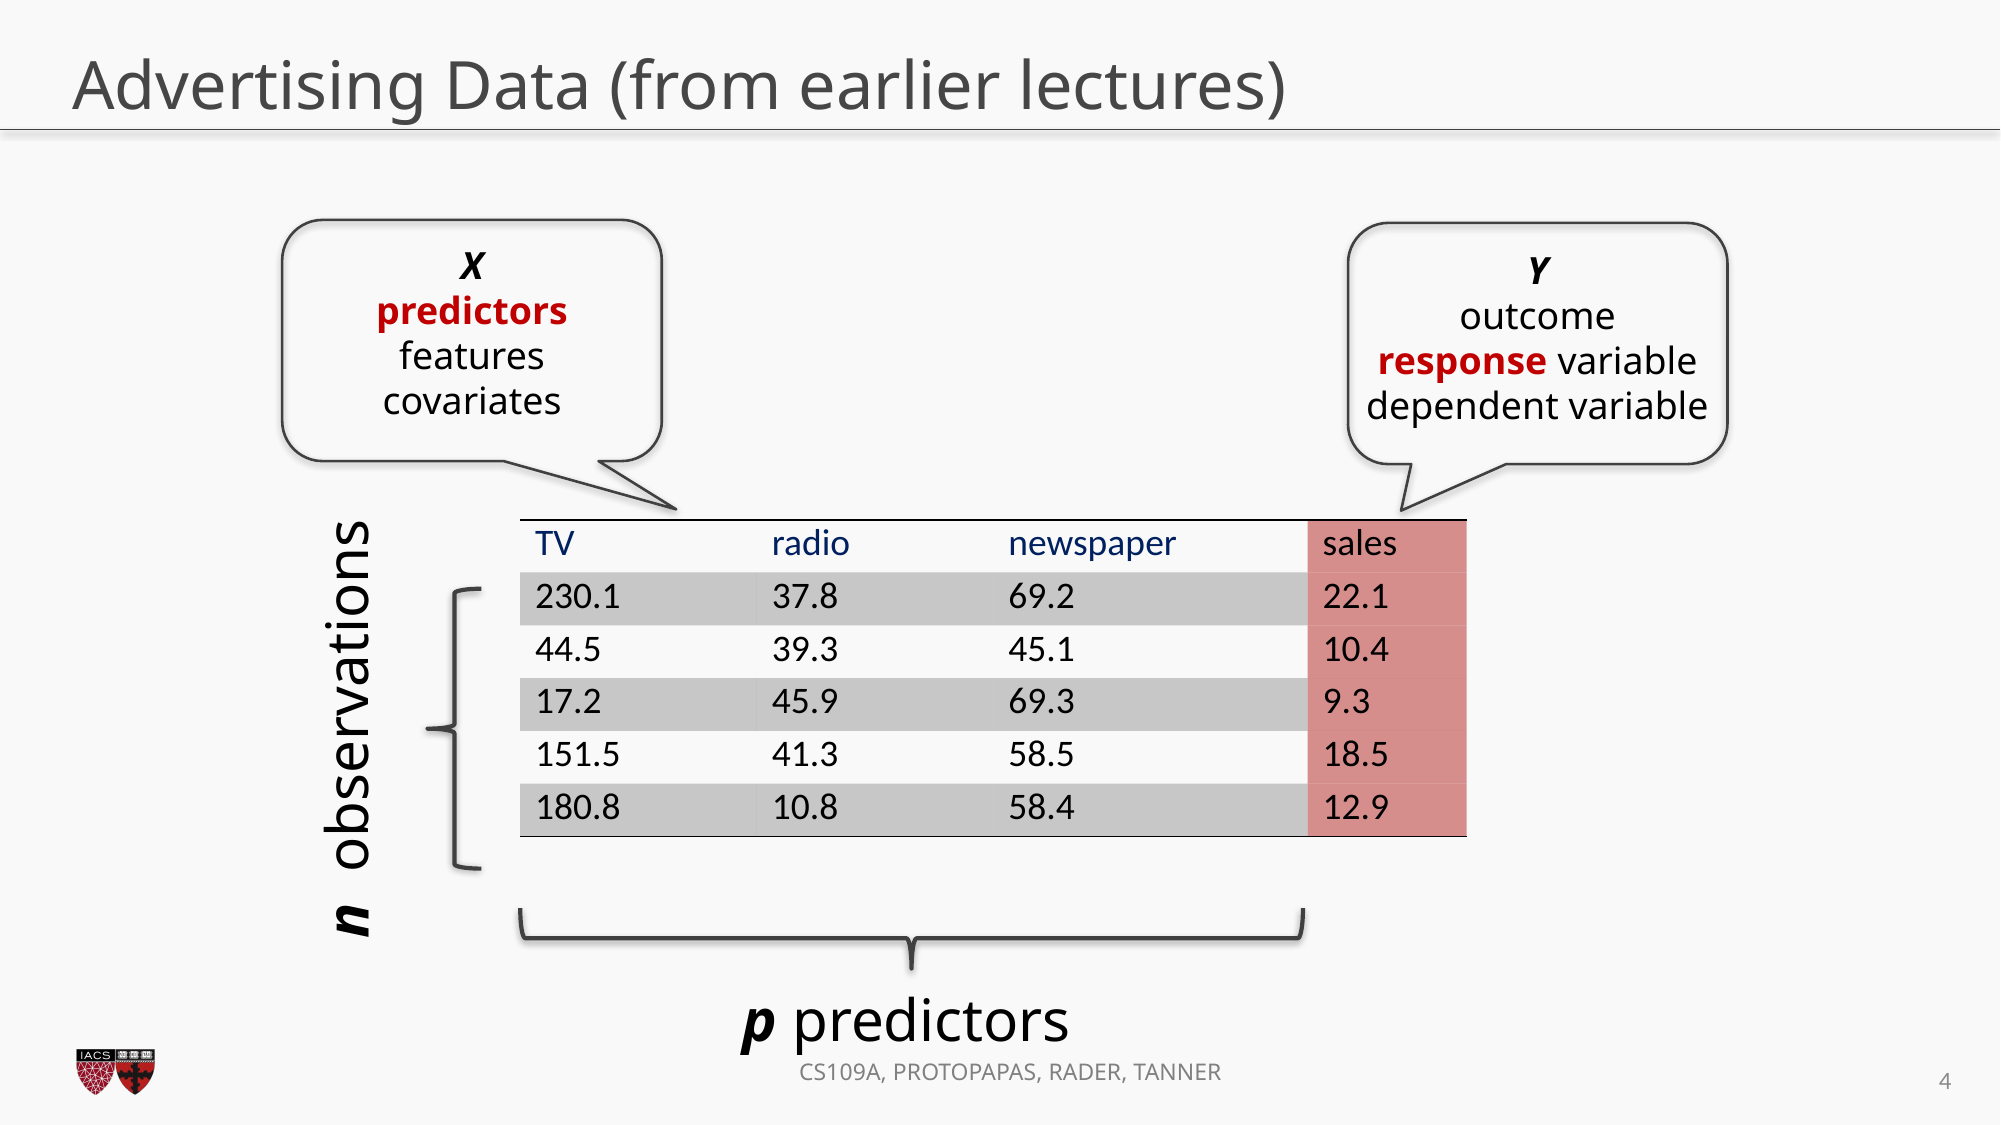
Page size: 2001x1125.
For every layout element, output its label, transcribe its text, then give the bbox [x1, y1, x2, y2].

table_cell 39.3 [757, 625, 993, 678]
table_cell 37.8 [757, 572, 993, 625]
text_box [281, 219, 677, 511]
table_cell 58.5 [993, 731, 1308, 784]
table_cell 180.8 [520, 784, 757, 836]
text_box n observations [302, 504, 388, 953]
table_cell 41.3 [757, 731, 993, 784]
text_box X predictors features covariates [361, 235, 583, 475]
text_box [1347, 246, 1351, 441]
text_box p predictors [727, 976, 1086, 1061]
table_cell 69.3 [993, 678, 1308, 731]
picture [75, 1049, 155, 1095]
table_cell 230.1 [520, 572, 757, 625]
table_cell 69.2 [993, 572, 1308, 625]
table_header newspaper [993, 521, 1308, 572]
table_cell 45.9 [757, 678, 993, 731]
table_cell 44.5 [520, 625, 757, 678]
text_box [1355, 222, 1721, 239]
table_cell 151.5 [520, 731, 757, 784]
table_cell 10.8 [757, 784, 993, 836]
table_cell 12.9 [1308, 784, 1467, 836]
text_box [425, 586, 482, 871]
text_box [1724, 245, 1729, 442]
table_cell 17.2 [520, 678, 757, 731]
table_cell 10.4 [1308, 625, 1467, 678]
table_cell 58.4 [993, 784, 1308, 836]
slide_number 4 [1500, 1050, 1967, 1110]
table_cell 22.1 [1308, 572, 1467, 625]
table_cell 9.3 [1308, 678, 1467, 731]
title Advertising Data (from earlier lectures) [57, 35, 1943, 162]
table_cell 45.1 [993, 625, 1308, 678]
table_header sales [1308, 521, 1467, 572]
text_box [518, 908, 1306, 971]
table_header TV [520, 521, 757, 572]
table_header radio [757, 521, 993, 572]
table_cell 18.5 [1308, 731, 1467, 784]
text_box [1400, 480, 1473, 512]
text_box Y outcome response variable dependent variable [1351, 239, 1724, 480]
